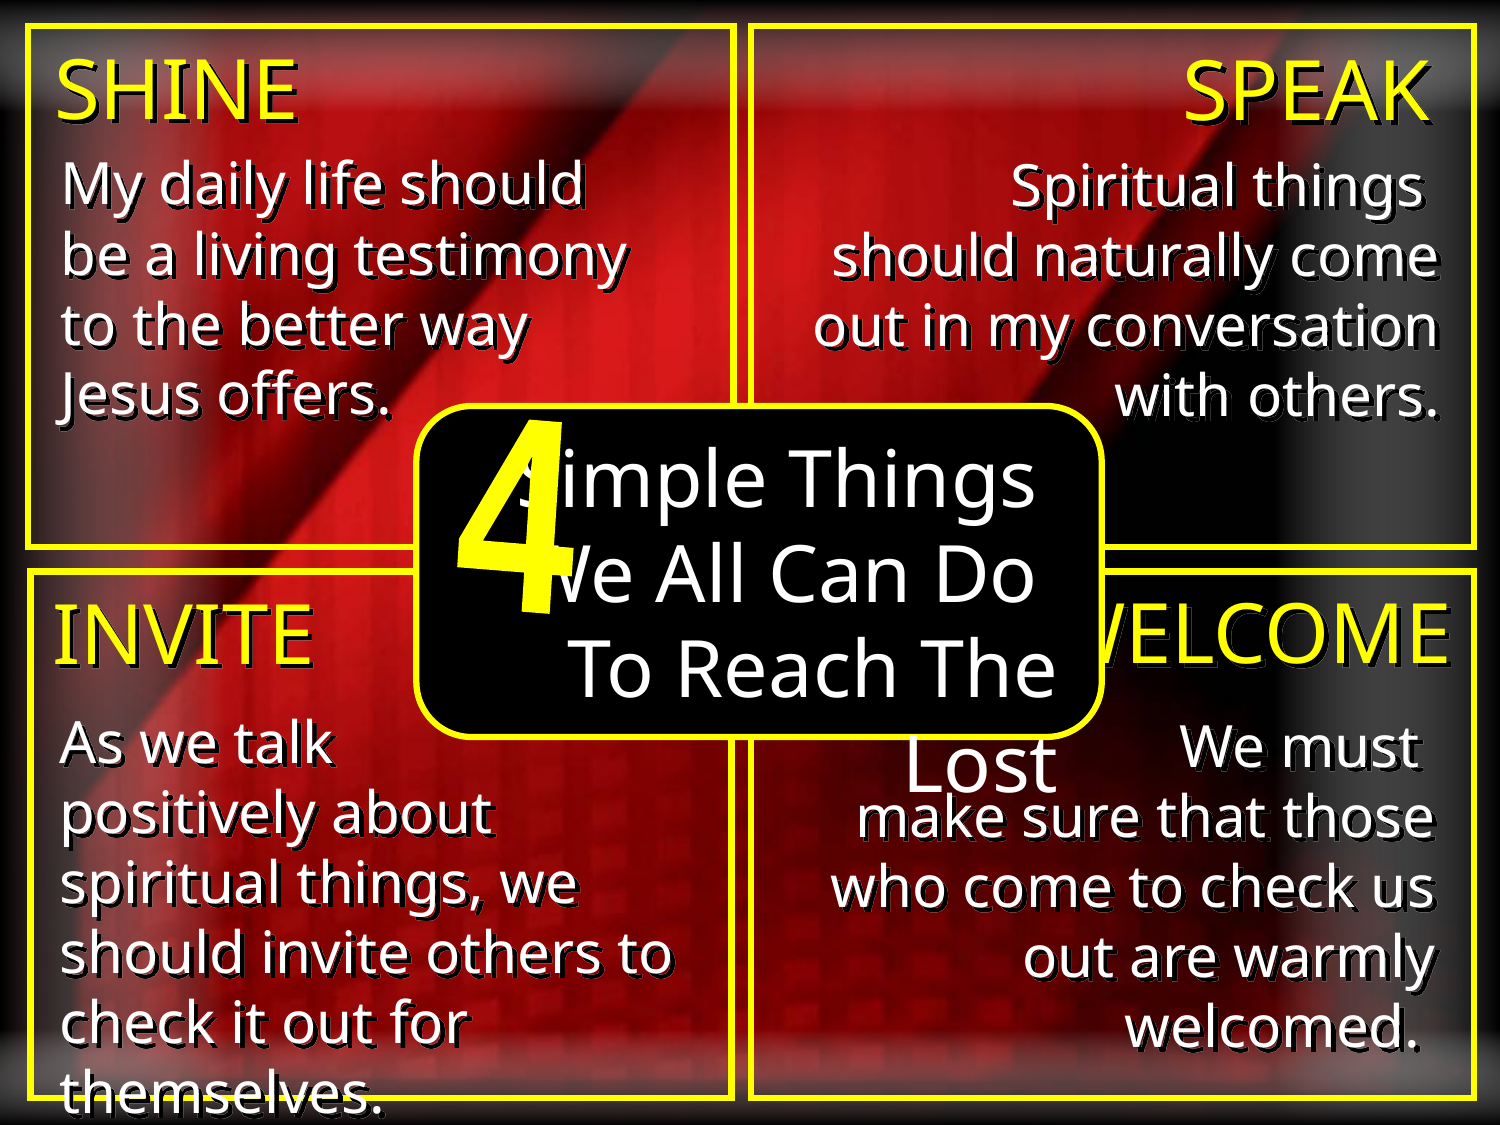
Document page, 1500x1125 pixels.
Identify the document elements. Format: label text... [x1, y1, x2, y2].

text_box WELCOME [1102, 572, 1467, 688]
text_box My daily life should be a living testimony to the better way Jesus offers. [45, 139, 678, 434]
text_box Simple Things We All Can Do To Reach The Lost [416, 421, 1074, 816]
text_box SPEAK [771, 29, 1445, 140]
text_box [433, 406, 1102, 730]
text_box [751, 26, 1474, 547]
picture [734, 102, 751, 406]
text_box As we talk positively about spiritual things, we should invite others to check it out for themselves. [44, 697, 736, 1125]
picture [1102, 547, 1295, 571]
picture [740, 816, 751, 1038]
text_box [30, 571, 416, 1099]
text_box Spiritual things should naturally come out in my conversation with others. [763, 140, 1455, 436]
text_box INVITE [37, 573, 416, 689]
text_box We must make sure that those who come to check us out are warmly welcomed. [759, 701, 1450, 1067]
text_box [28, 26, 734, 547]
text_box [751, 571, 1474, 1099]
picture [206, 547, 416, 571]
text_box SHINE [39, 28, 682, 144]
